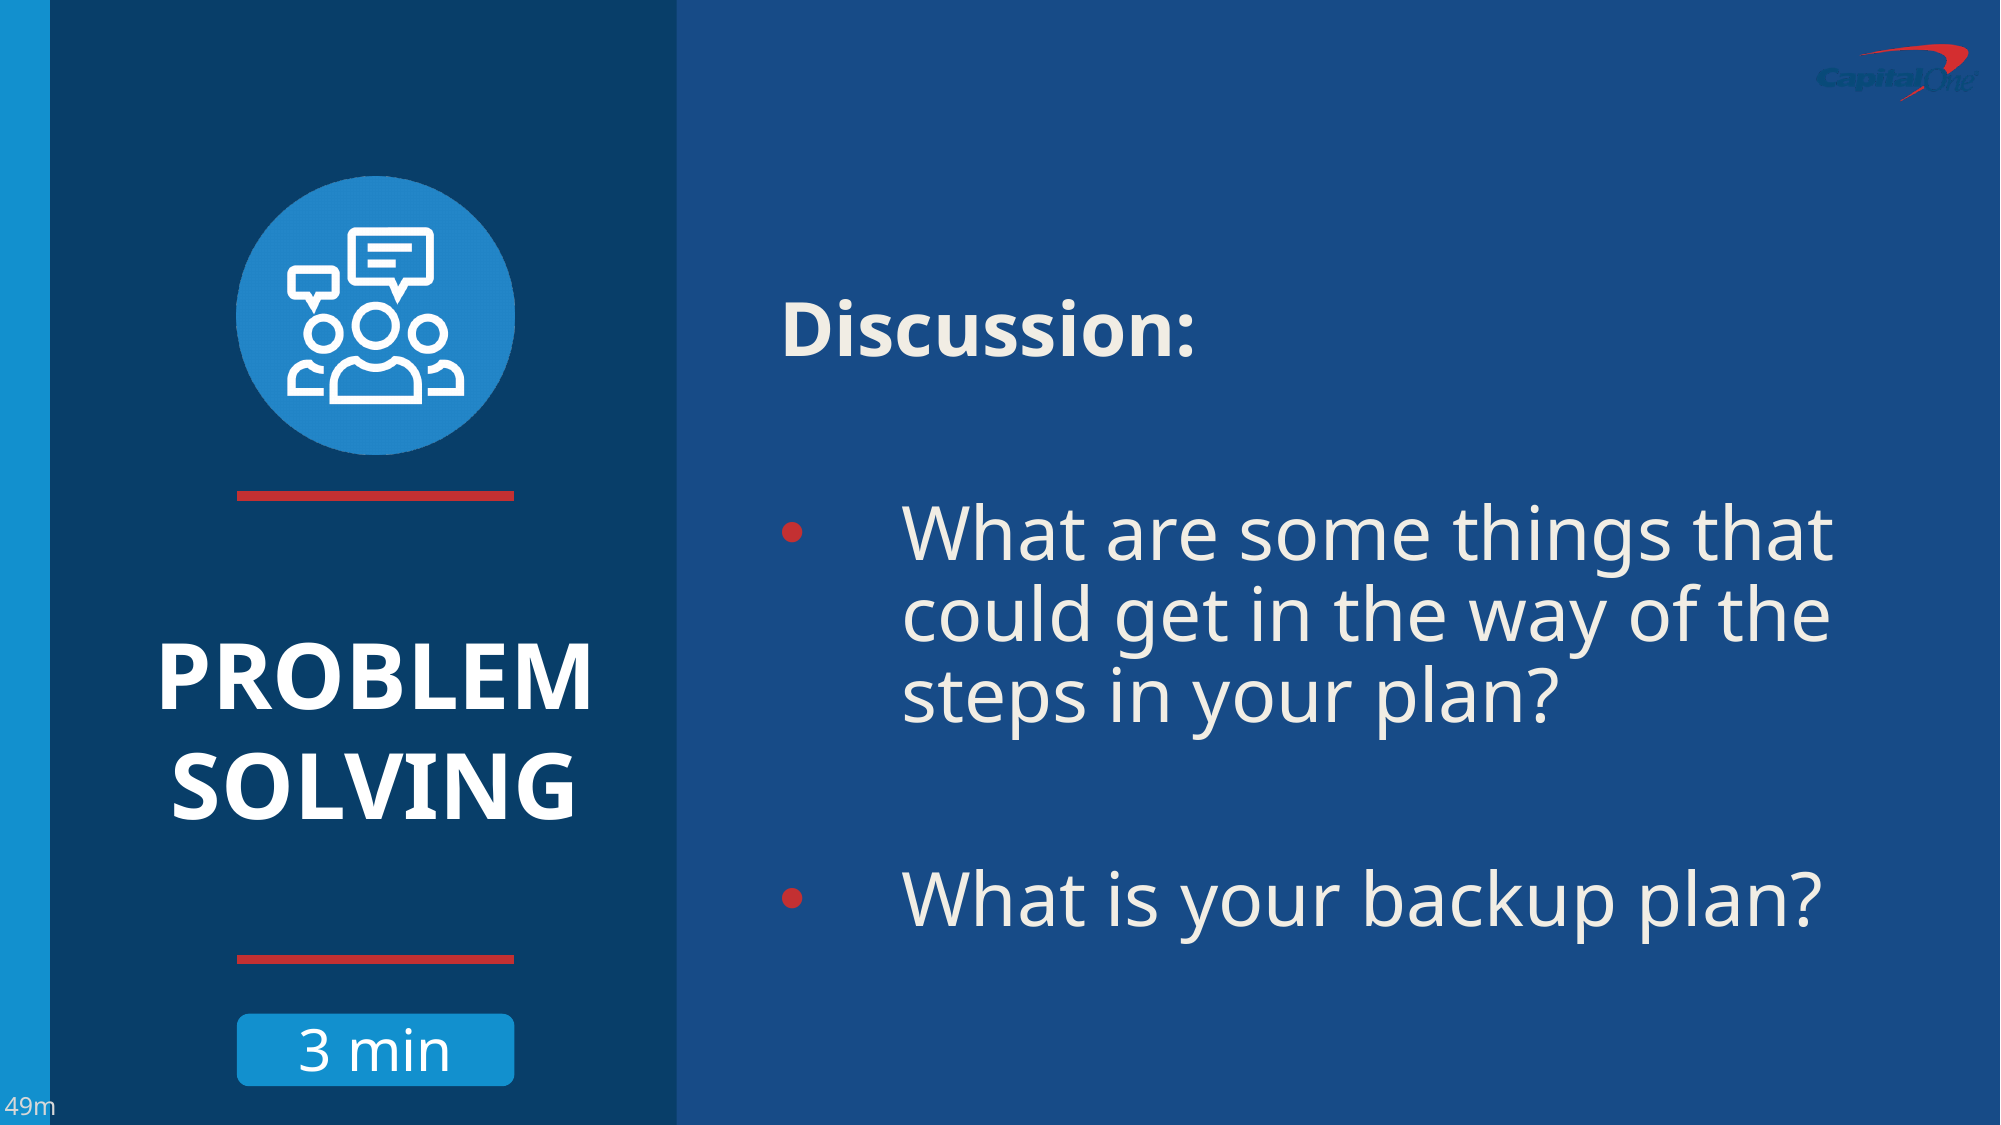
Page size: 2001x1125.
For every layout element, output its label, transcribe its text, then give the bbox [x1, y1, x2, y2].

picture [1789, 21, 2000, 124]
text_box 49m [0, 1075, 102, 1125]
picture [236, 176, 515, 455]
title PROBLEM SOLVING [112, 496, 639, 960]
list 3 min [221, 1019, 531, 1093]
list Discussion: What are some things that could get in the way of the steps in your plan? What is your backup plan? [764, 172, 1965, 1063]
